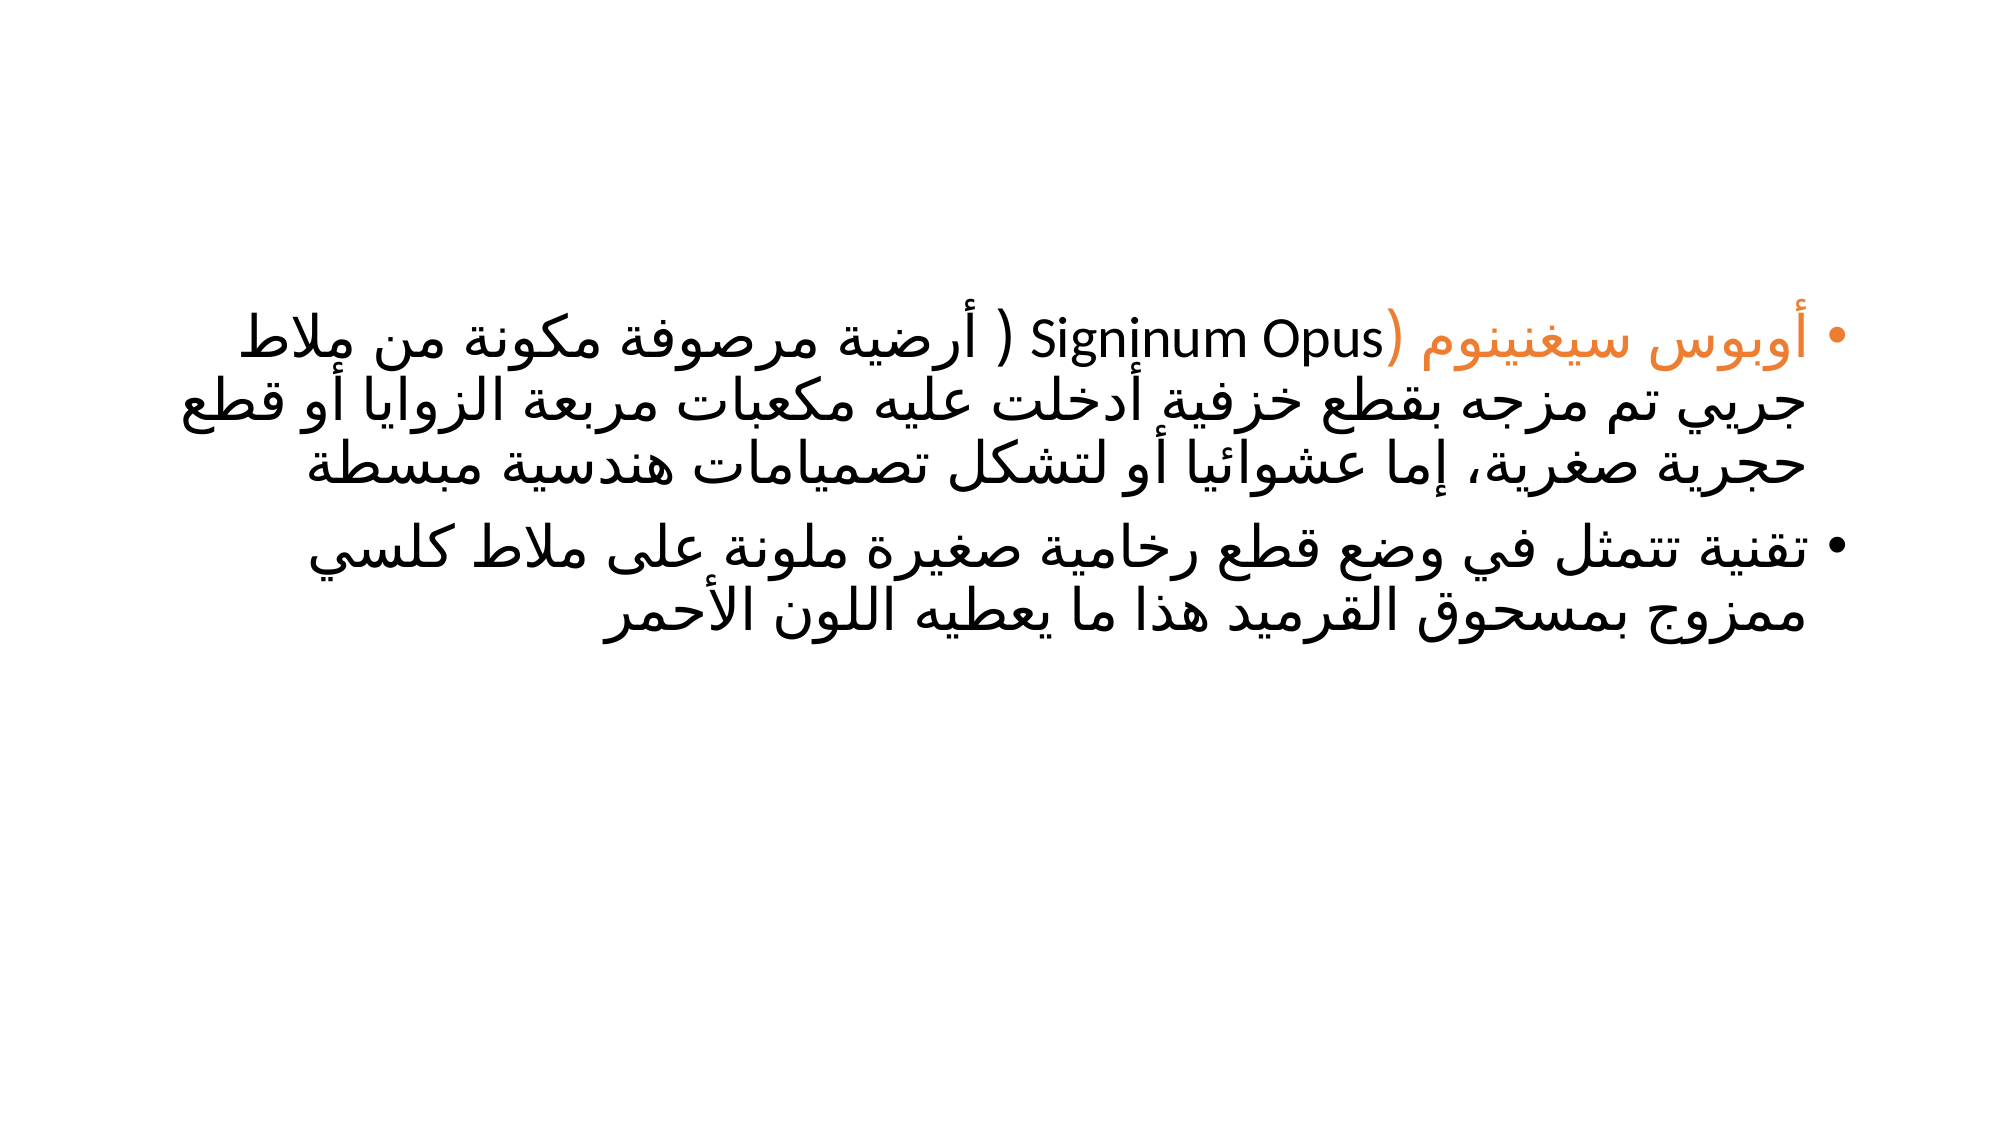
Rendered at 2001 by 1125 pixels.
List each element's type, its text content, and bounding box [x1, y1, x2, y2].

list أوبوس سيغنينوم (Signinum Opus ( أرضية مرصوفة مكونة من ملاط جريي تم مزجه بقطع خزفية أدخلت عليه مكعبات مربعة الزوايا أو قطع حجرية صغرية، إما عشوائيا أو لتشكل تصميامات هندسية مبسطة تقنية تتمثل في وضع قطع رخامية صغيرة ملونة على ملاط كلسي ممزوج بمسحوق القرميد هذا ما يعطيه اللون الأحمر [137, 299, 1863, 1014]
